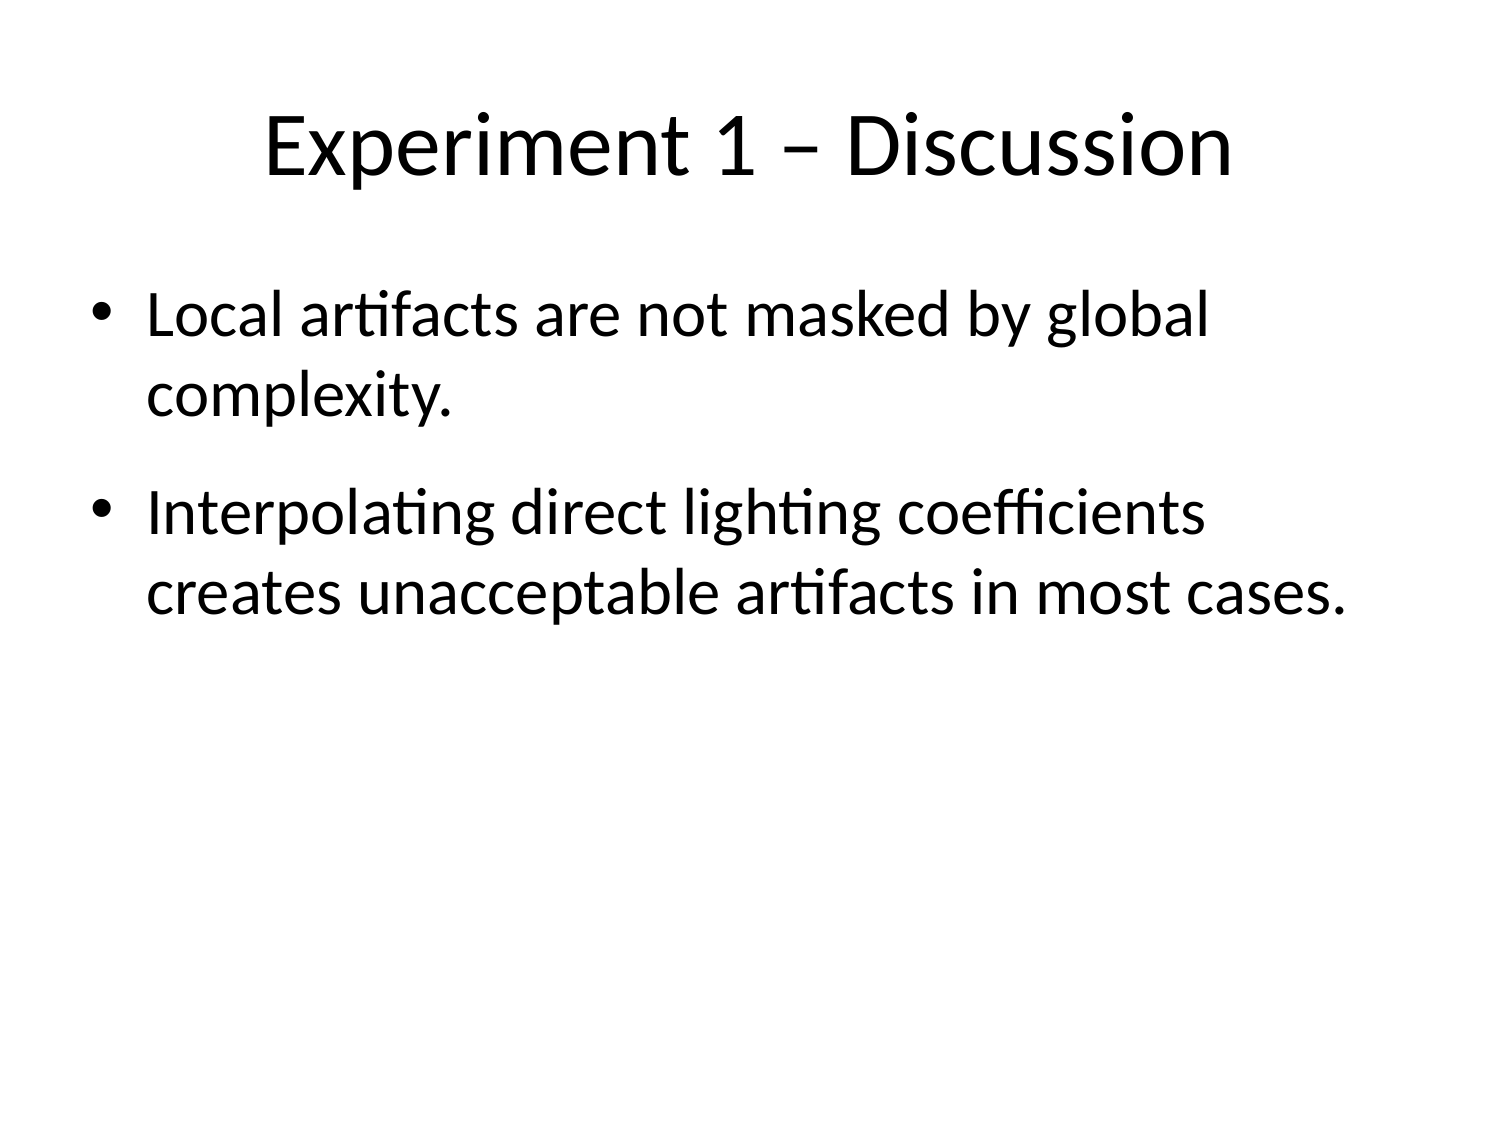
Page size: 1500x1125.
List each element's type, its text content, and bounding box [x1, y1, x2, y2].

list Local artifacts are not masked by global complexity. Interpolating direct lighting coefficients creates unacceptable artifacts in most cases. [74, 262, 1426, 1006]
title Experiment 1 – Discussion [74, 44, 1426, 233]
